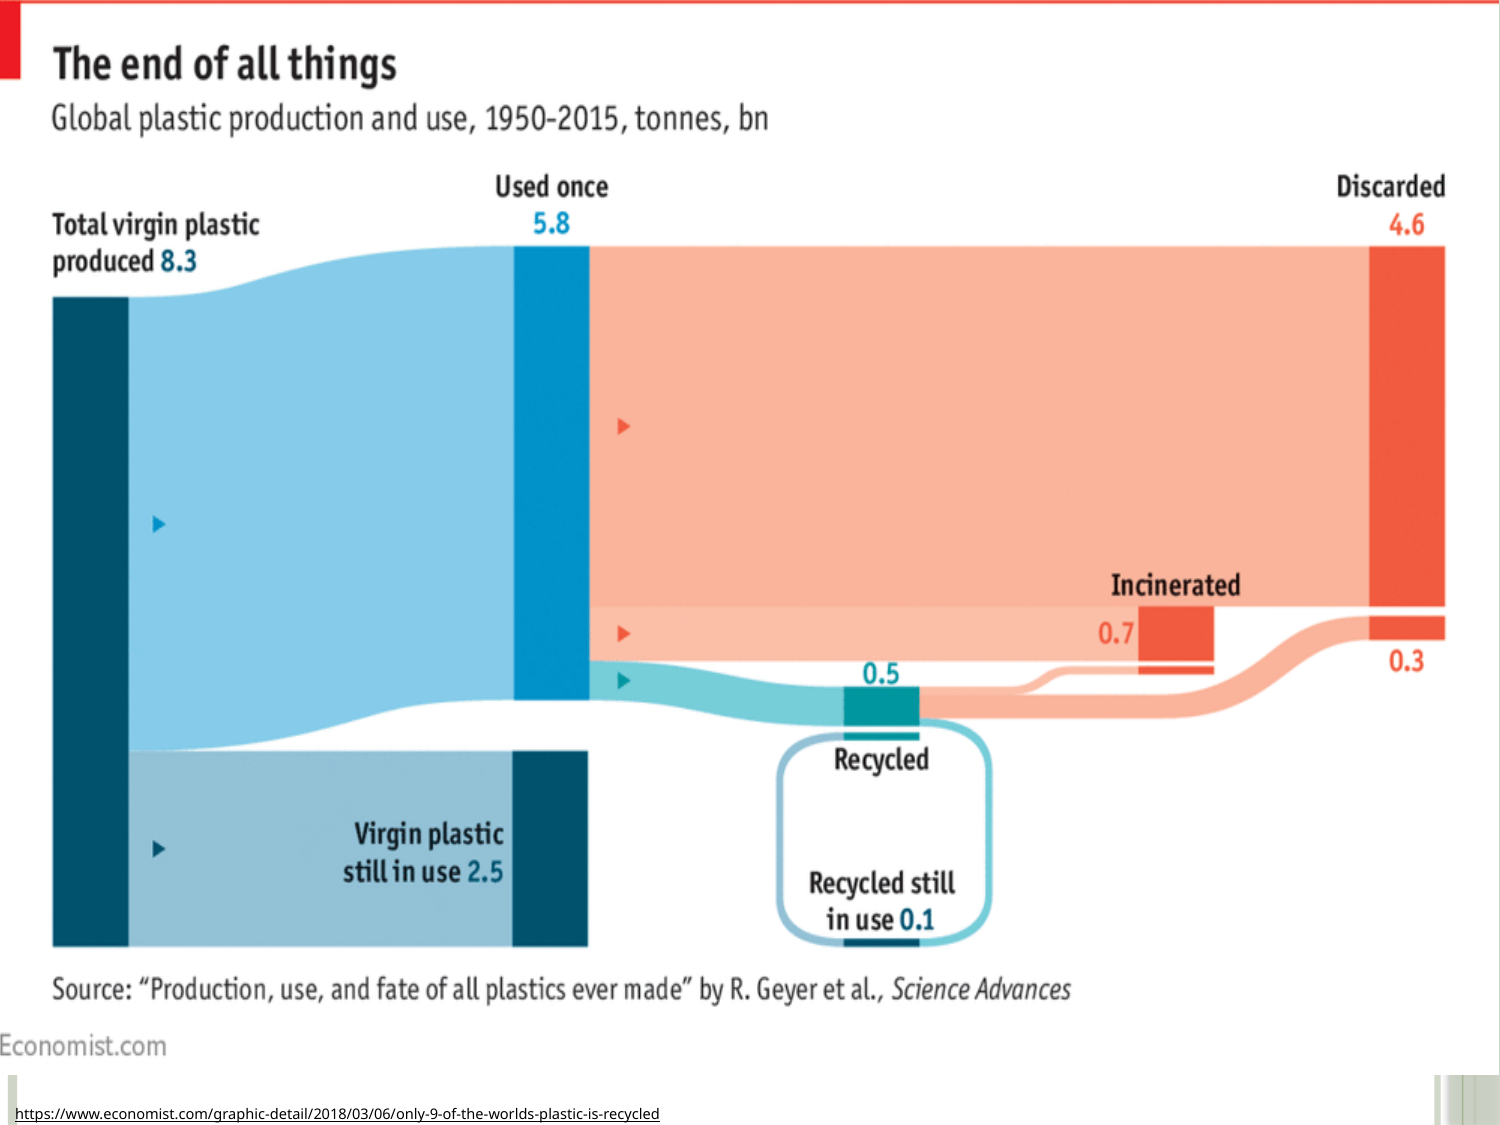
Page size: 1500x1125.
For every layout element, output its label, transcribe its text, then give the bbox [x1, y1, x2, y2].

picture [0, 0, 1499, 1076]
text_box https://www.economist.com/graphic-detail/2018/03/06/only-9-of-the-worlds-plastic-is-recycled [0, 1098, 775, 1125]
